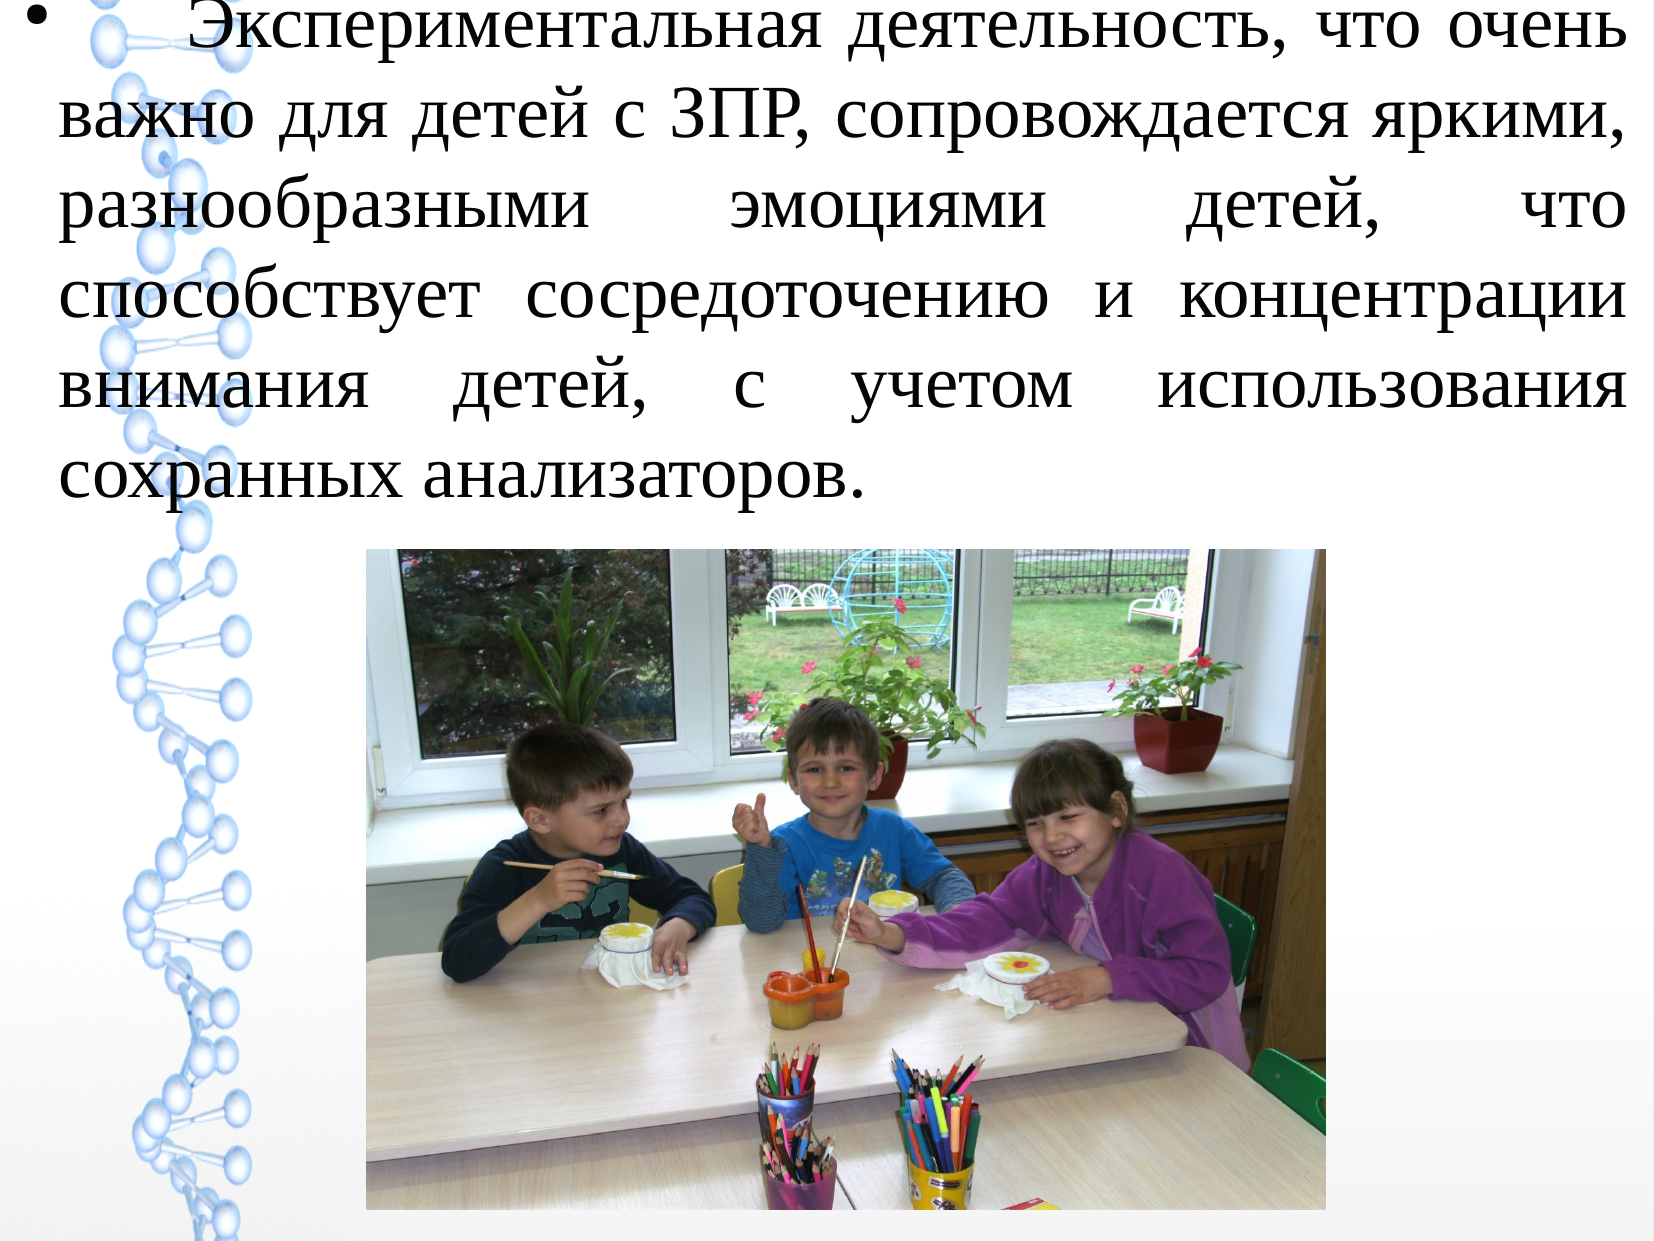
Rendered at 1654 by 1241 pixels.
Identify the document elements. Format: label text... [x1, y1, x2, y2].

title Экспериментальная деятельность, что очень важно для детей с ЗПР, сопровождается яркими, разнообразными эмоциями детей, что способствует сосредоточению и концентрации внимания детей, с учетом использования сохранных анализаторов. [23, 29, 1630, 455]
picture [0, 0, 1654, 1241]
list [365, 548, 1326, 1210]
